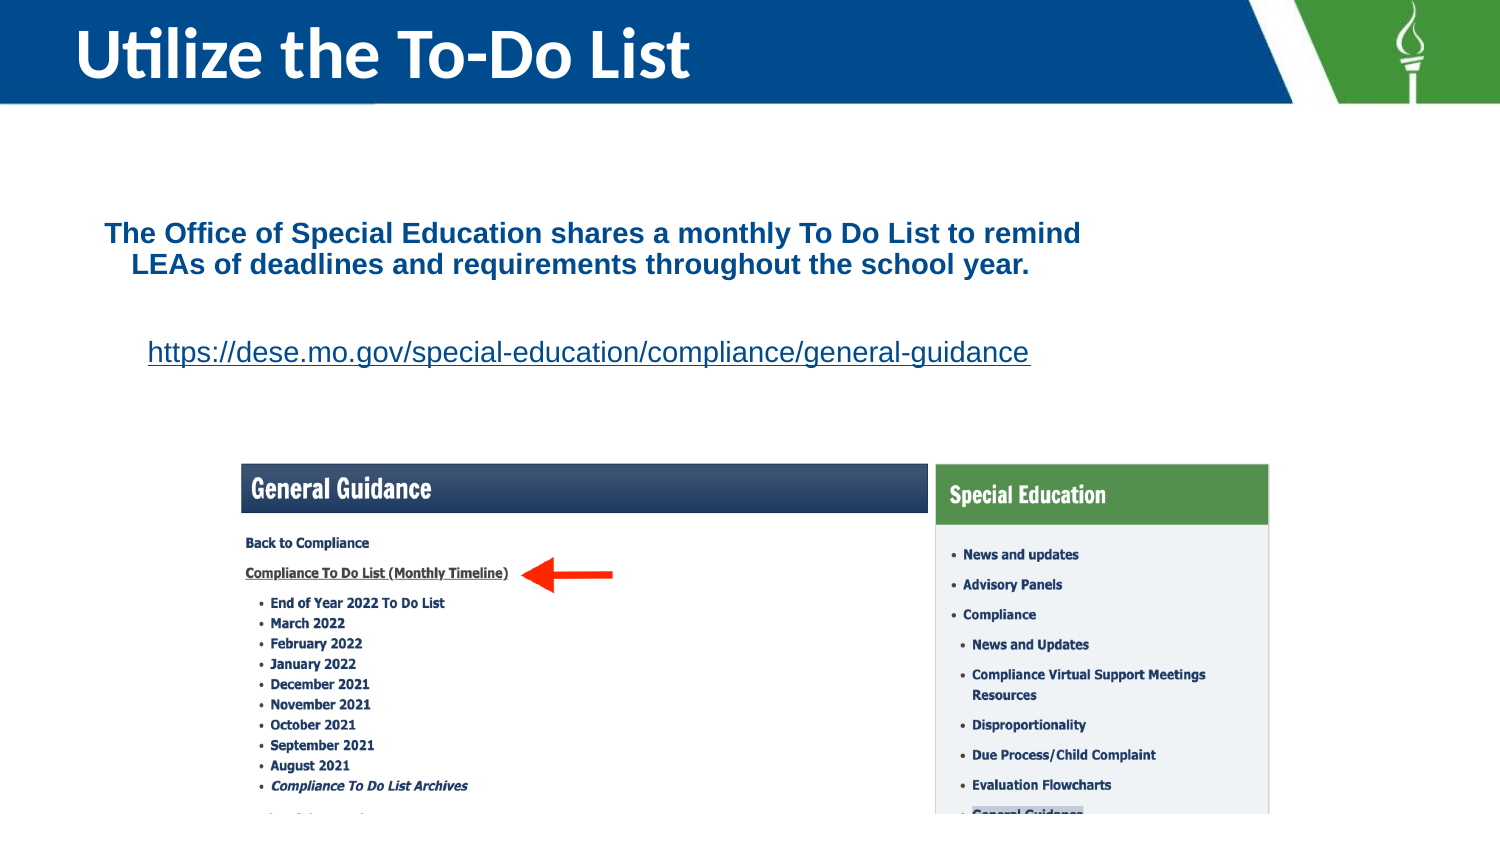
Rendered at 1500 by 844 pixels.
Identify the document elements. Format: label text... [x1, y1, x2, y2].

list The Office of Special Education shares a monthly To Do List to remind LEAs of deadlines and requirements throughout the school year. https://dese.mo.gov/special-education/compliance/general-guidance [43, 162, 1131, 571]
title Utilize the To-Do List [63, 0, 1152, 99]
picture [0, 0, 1500, 844]
